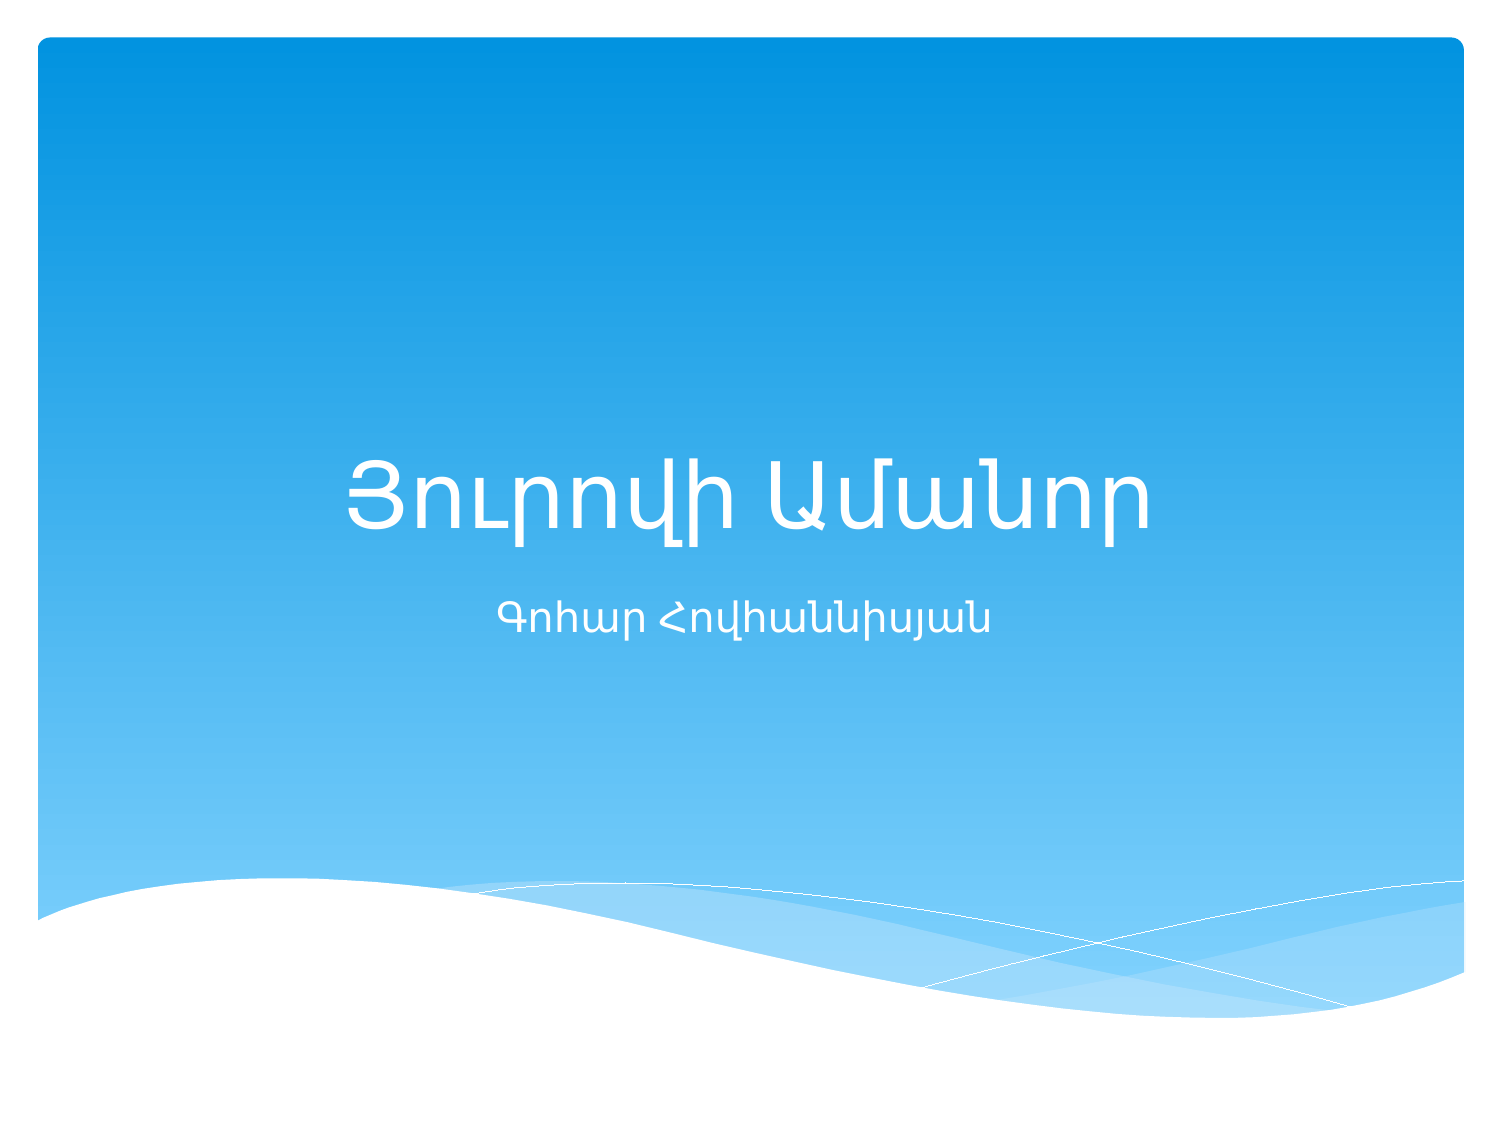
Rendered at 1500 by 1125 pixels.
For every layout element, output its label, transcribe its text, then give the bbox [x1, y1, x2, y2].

title Յուրովի Ամանոր [112, 262, 1388, 555]
subtitle Գոհար Հովհաննիսյան [225, 583, 1275, 825]
